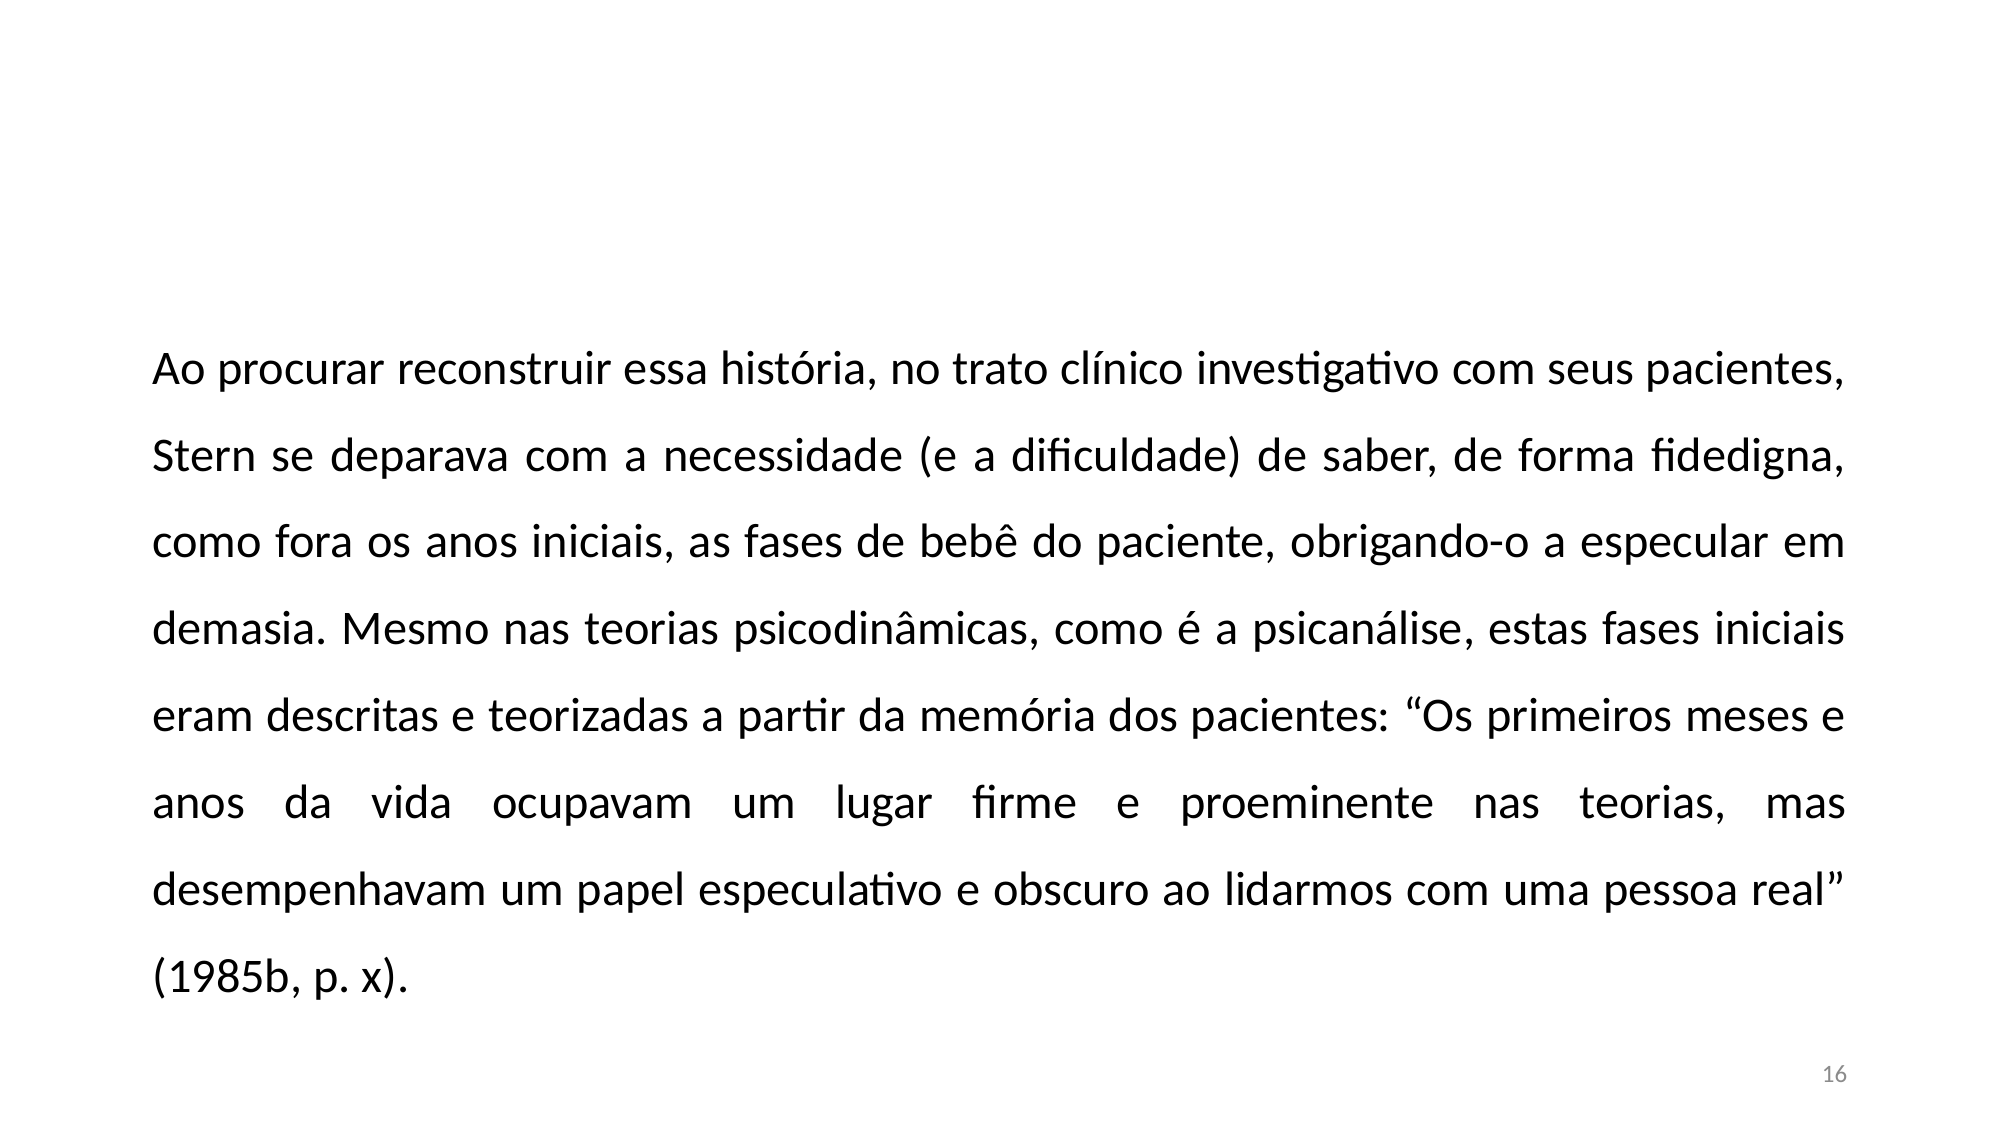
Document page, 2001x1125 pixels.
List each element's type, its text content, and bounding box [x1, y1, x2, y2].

list Ao procurar reconstruir essa história, no trato clínico investigativo com seus pacientes, Stern se deparava com a necessidade (e a dificuldade) de saber, de forma fidedigna, como fora os anos iniciais, as fases de bebê do paciente, obrigando-o a especular em demasia. Mesmo nas teorias psicodinâmicas, como é a psicanálise, estas fases iniciais eram descritas e teorizadas a partir da memória dos pacientes: “Os primeiros meses e anos da vida ocupavam um lugar firme e proeminente nas teorias, mas desempenhavam um papel especulativo e obscuro ao lidarmos com uma pessoa real” (1985b, p. x). [137, 299, 1863, 1014]
slide_number 16 [1412, 1042, 1863, 1103]
